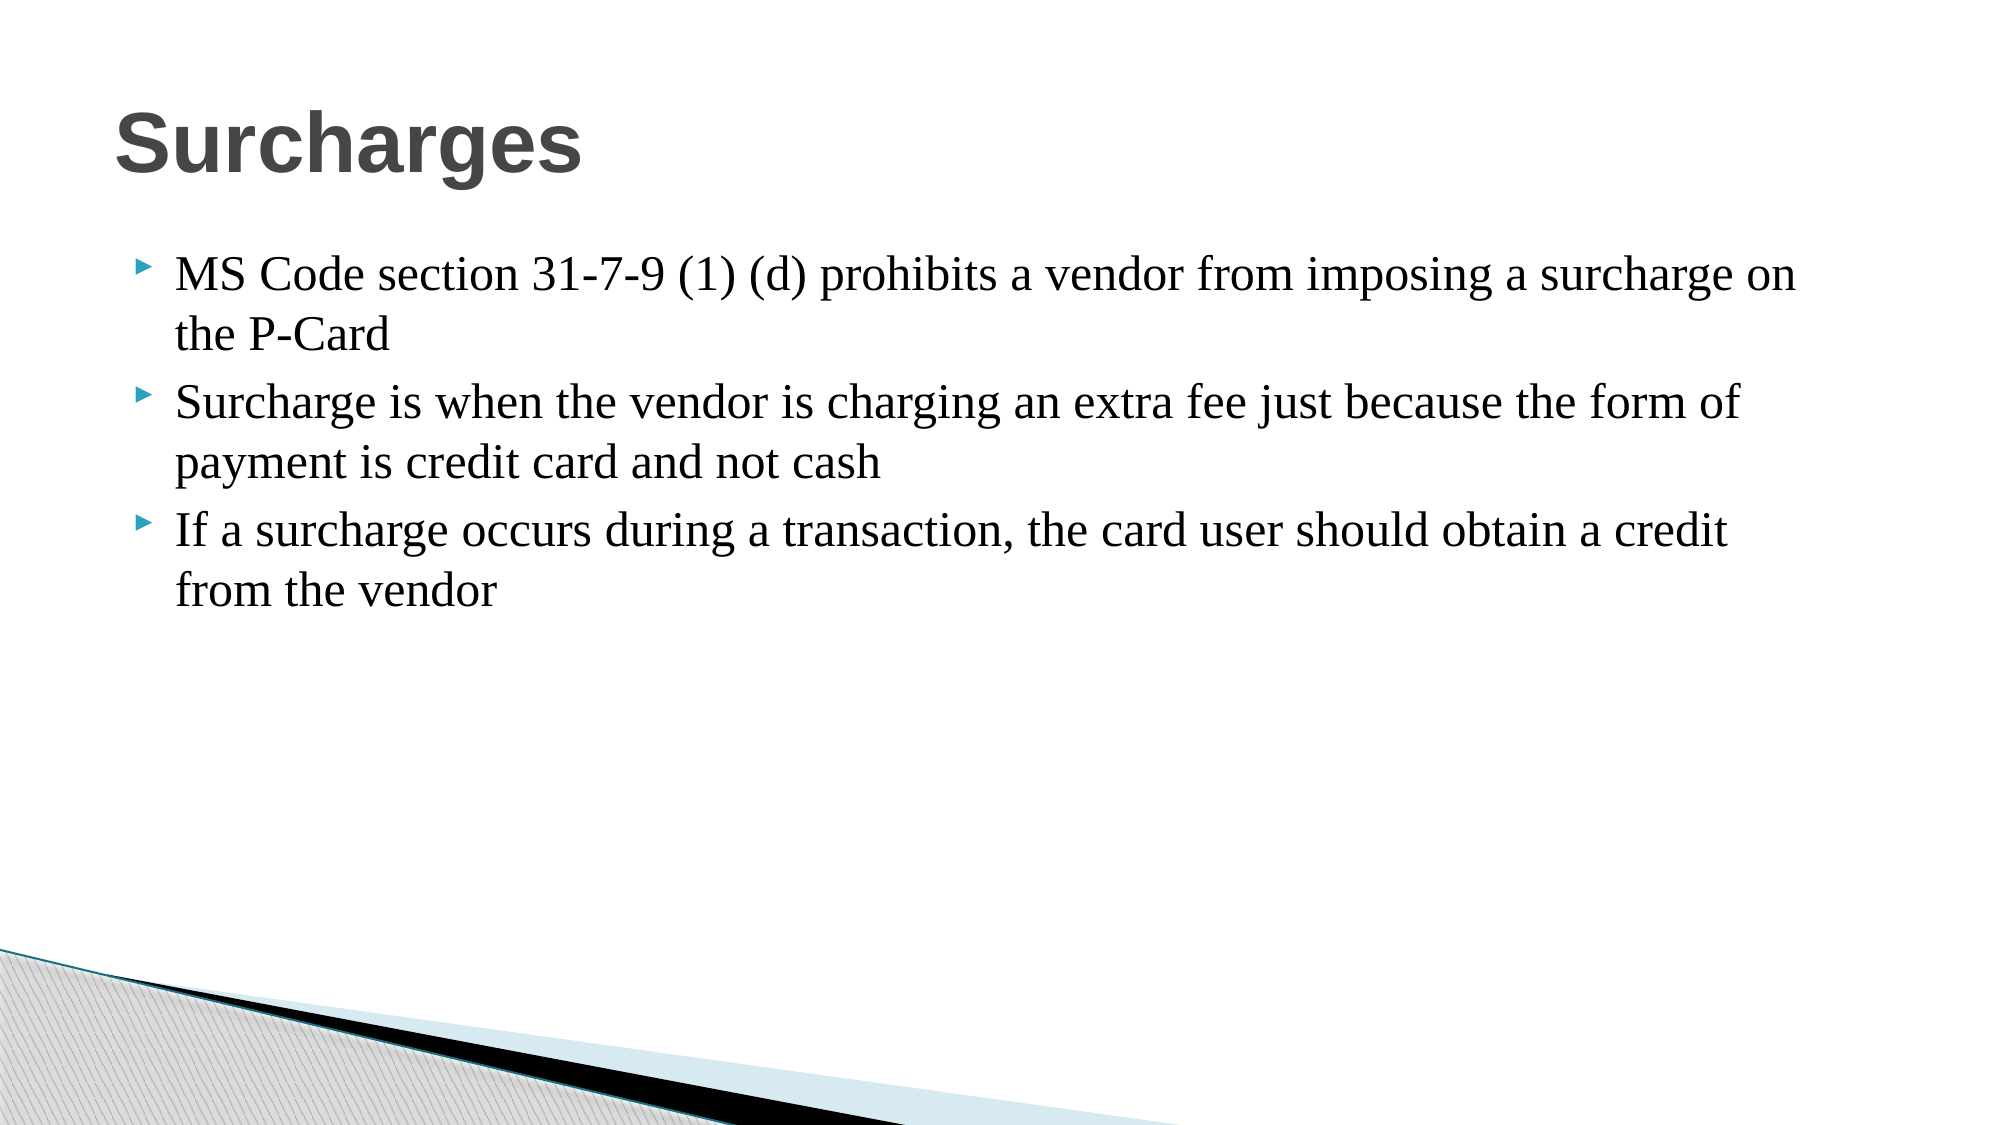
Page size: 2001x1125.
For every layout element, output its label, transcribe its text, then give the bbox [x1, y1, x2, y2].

title Surcharges [99, 45, 1900, 233]
list MS Code section 31-7-9 (1) (d) prohibits a vendor from imposing a surcharge on the P-Card Surcharge is when the vendor is charging an extra fee just because the form of payment is credit card and not cash If a surcharge occurs during a transaction, the card user should obtain a credit from the vendor [99, 233, 1834, 976]
